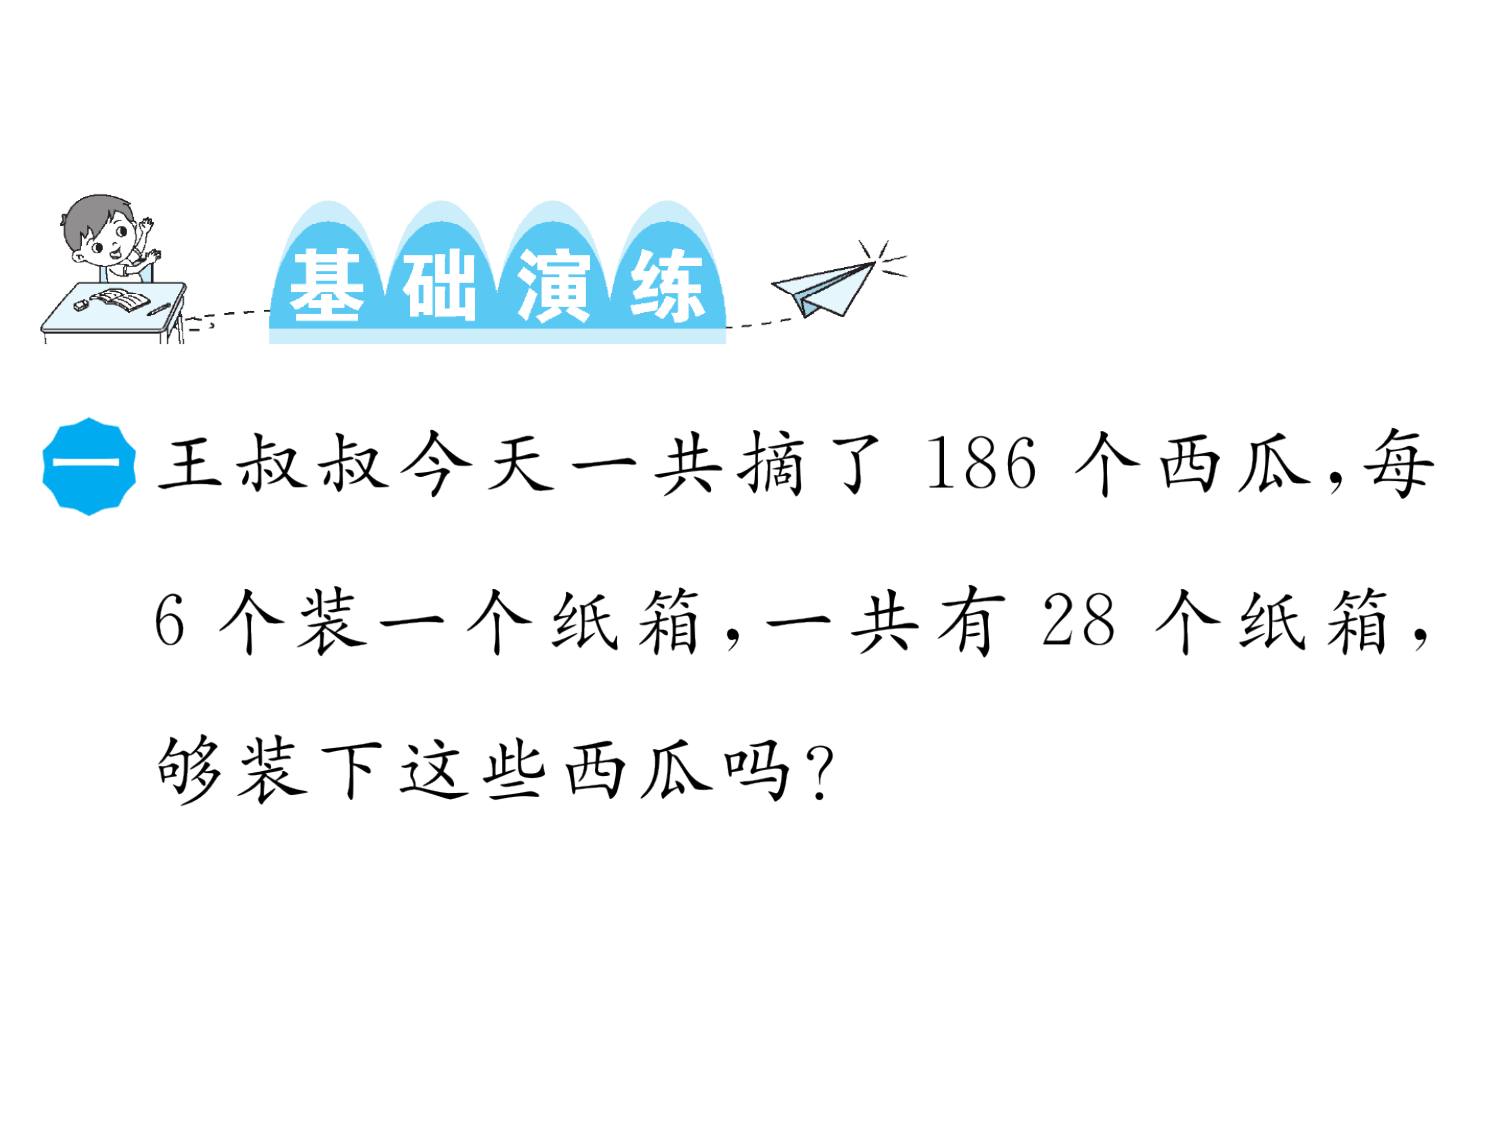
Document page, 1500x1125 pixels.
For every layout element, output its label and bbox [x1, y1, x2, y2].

picture [35, 177, 1453, 841]
